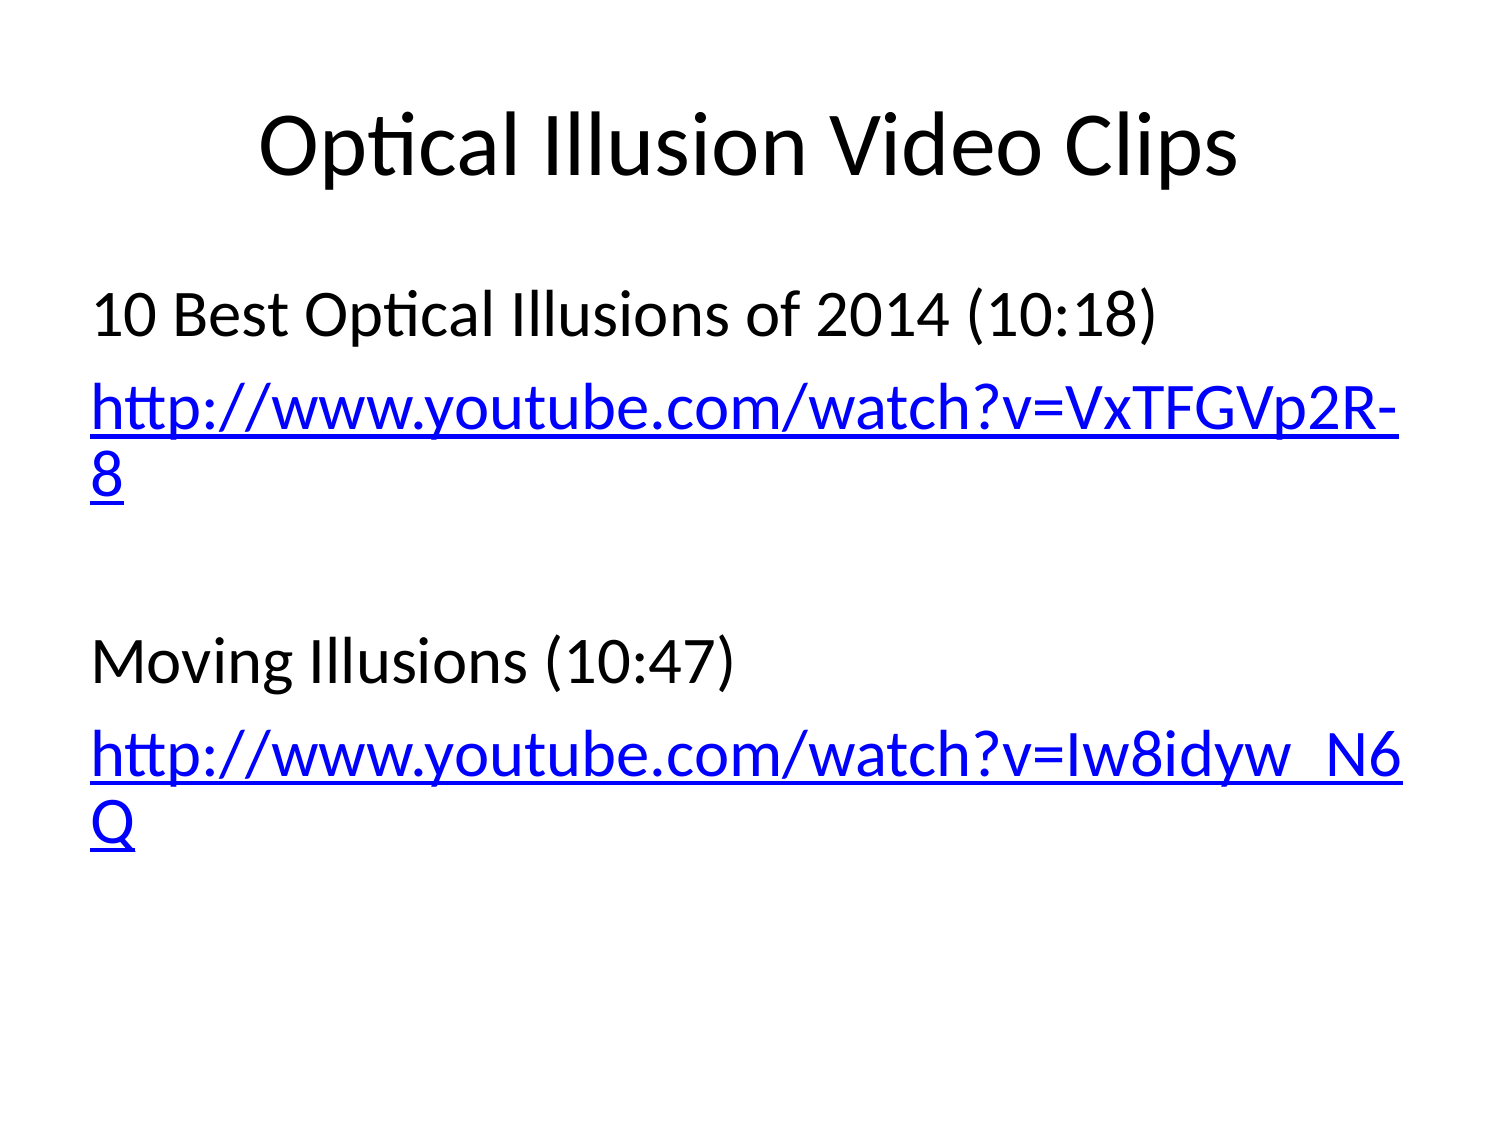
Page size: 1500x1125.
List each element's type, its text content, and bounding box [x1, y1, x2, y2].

title Optical Illusion Video Clips [75, 45, 1425, 233]
list 10 Best Optical Illusions of 2014 (10:18) http://www.youtube.com/watch?v=VxTFGVp2R-8 Moving Illusions (10:47) http://www.youtube.com/watch?v=Iw8idyw_N6Q [75, 262, 1425, 1005]
